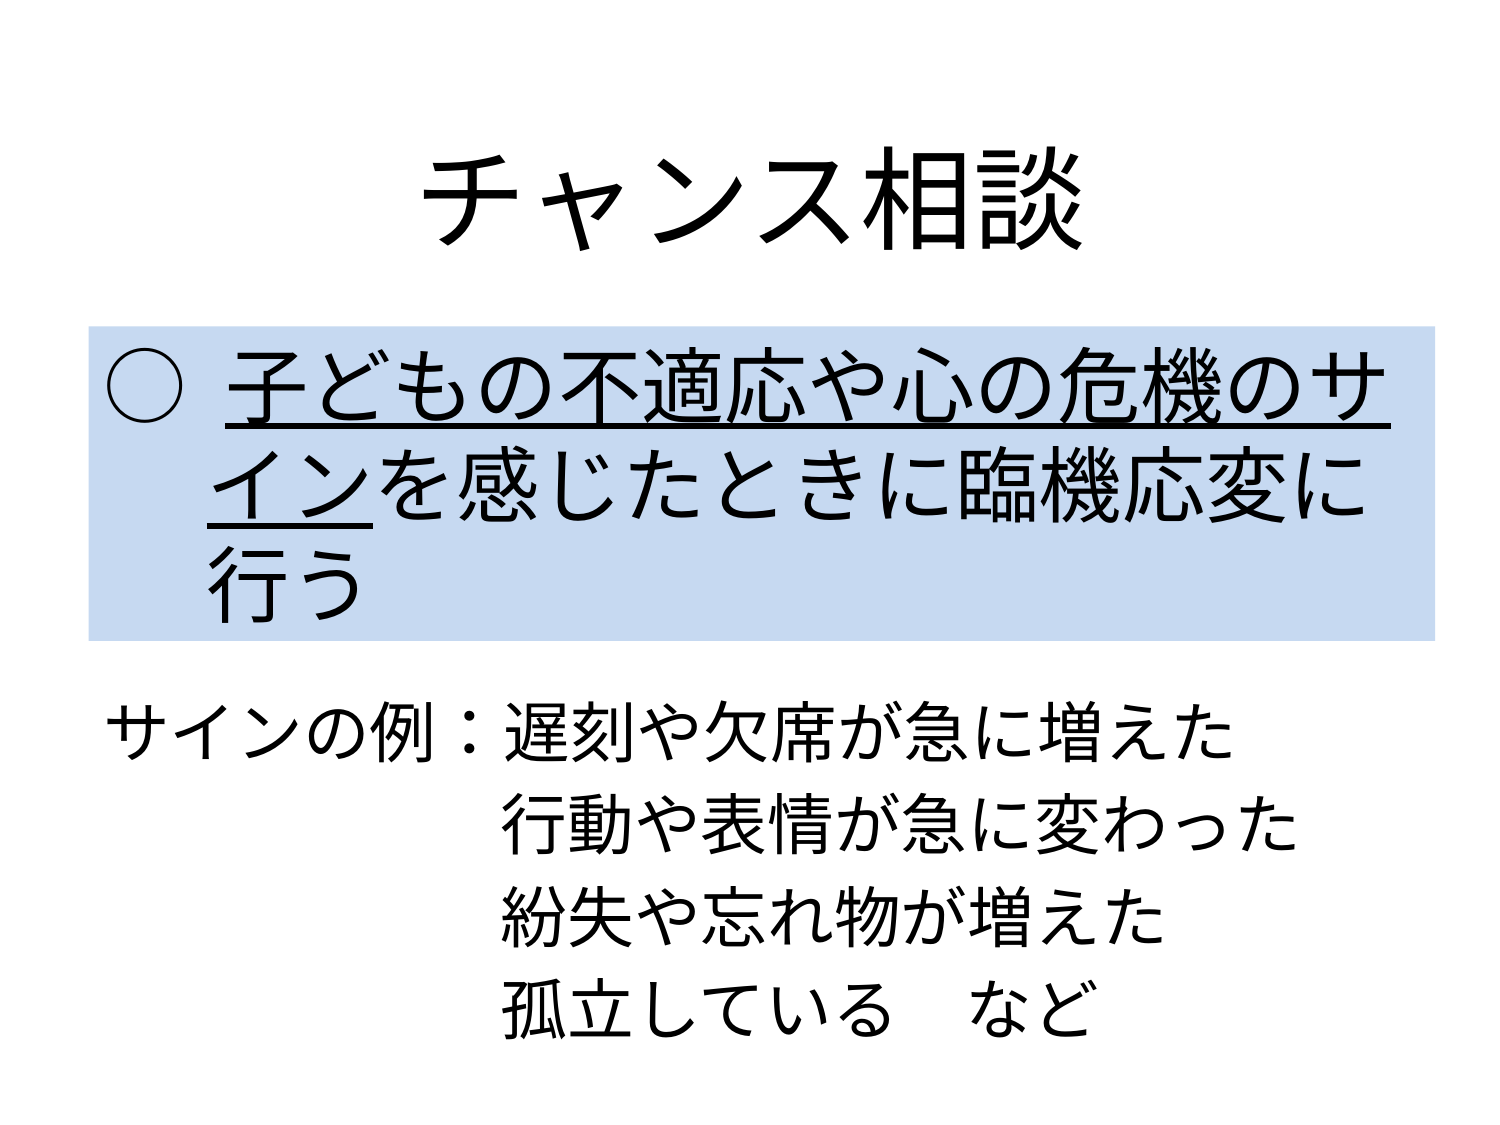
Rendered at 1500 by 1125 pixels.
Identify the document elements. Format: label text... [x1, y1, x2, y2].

text_box サインの例：遅刻や欠席が急に増えた 行動や表情が急に変わった 紛失や忘れ物が増えた 孤立している など [88, 683, 1412, 1056]
text_box ○ 子どもの不適応や心の危機のサインを感じたときに臨機応変に行う [88, 326, 1436, 641]
text_box チャンス相談 [0, 88, 1500, 305]
